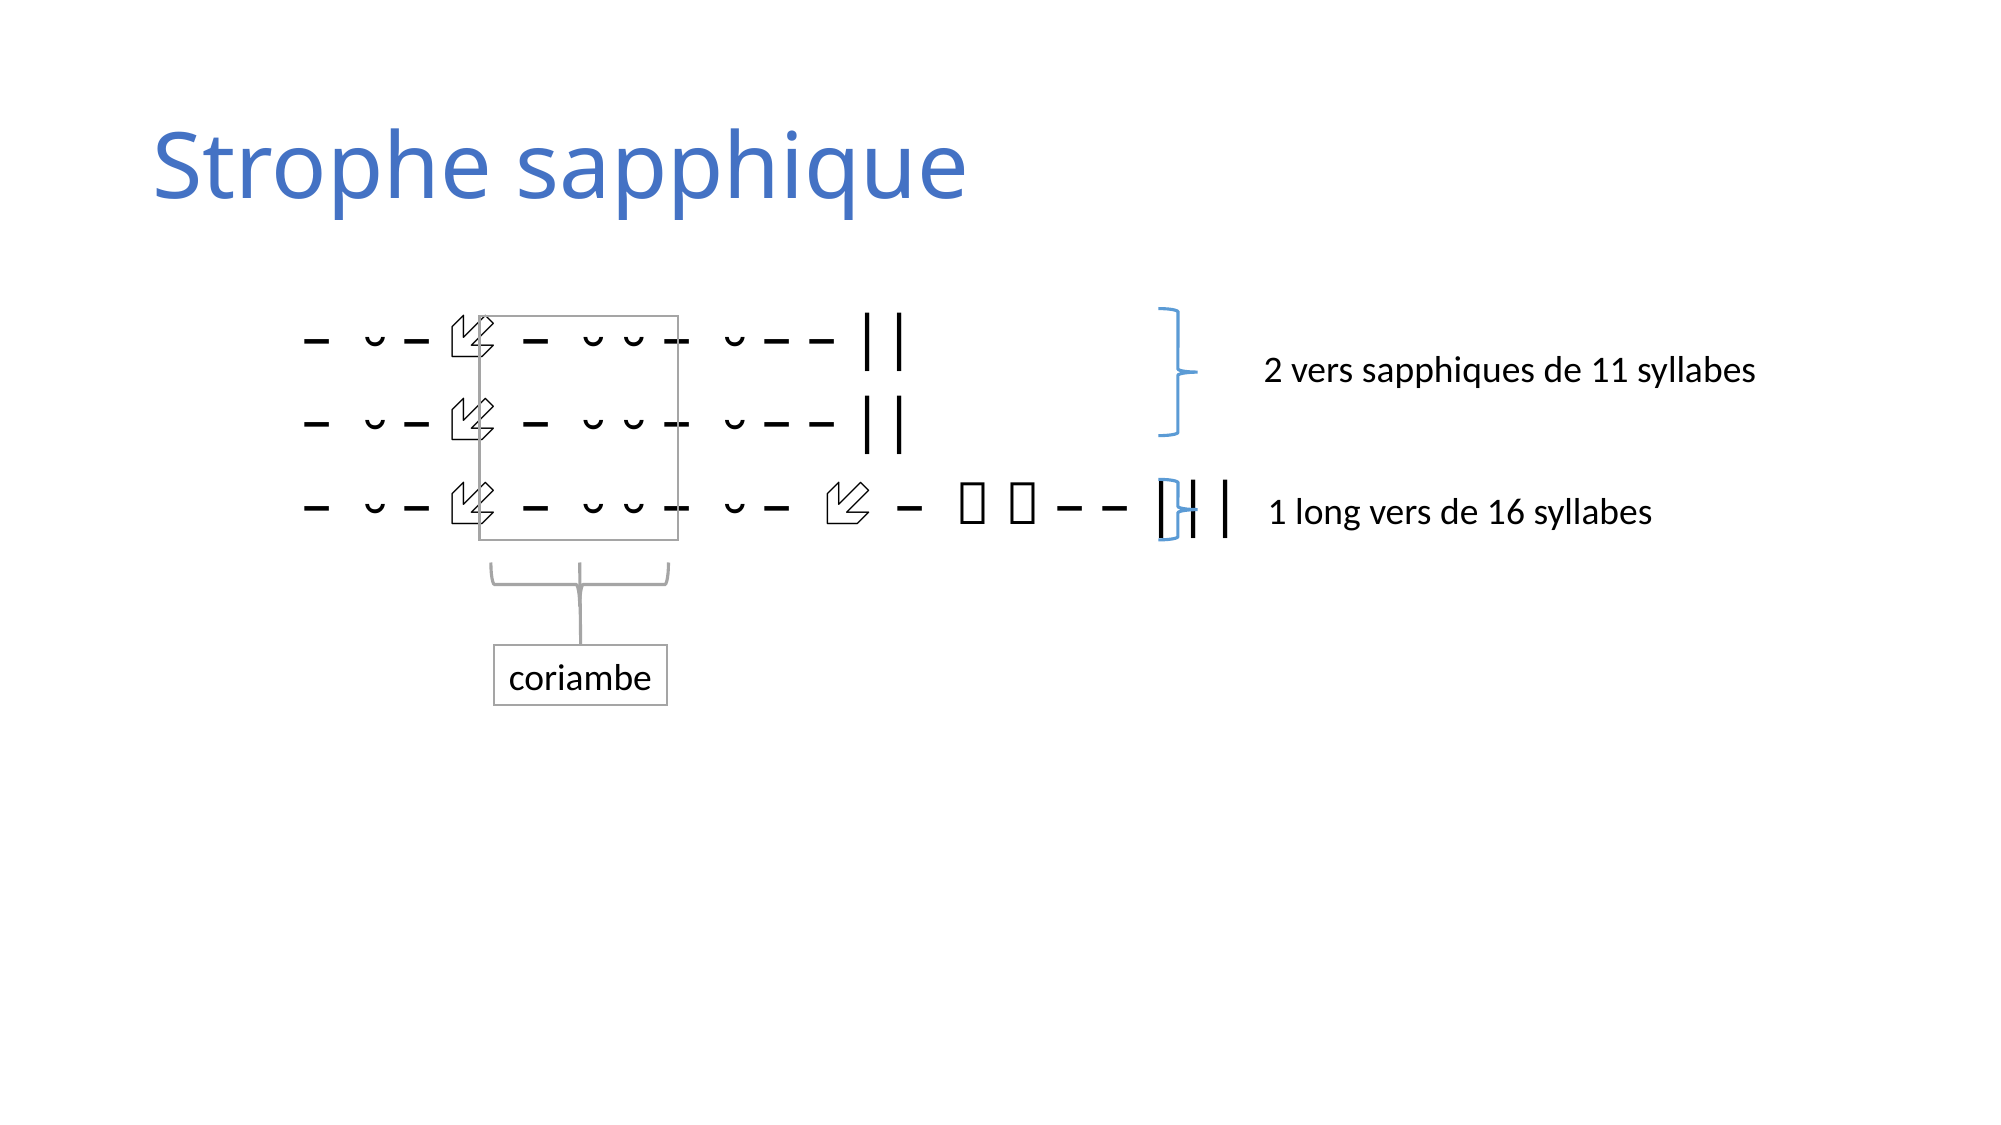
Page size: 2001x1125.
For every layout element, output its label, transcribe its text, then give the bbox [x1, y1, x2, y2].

list – ⏑ –  – ⏑ ⏑ – ⏑ – – || – ⏑ –  – ⏑ ⏑ – ⏑ – – || – ⏑ –  – ⏑ ⏑ – ⏑ –  – ⏑ ⏑ – – ||| [137, 299, 1863, 1014]
text_box [1158, 306, 1198, 438]
text_box [489, 562, 578, 601]
text_box coriambe [493, 644, 668, 706]
title Strophe sapphique [137, 59, 1863, 278]
text_box 2 vers sapphiques de 11 syllabes [1180, 337, 1808, 398]
text_box [1158, 477, 1198, 542]
text_box [478, 315, 679, 541]
text_box 1 long vers de 16 syllabes [1178, 479, 1716, 540]
text_box [582, 562, 671, 594]
